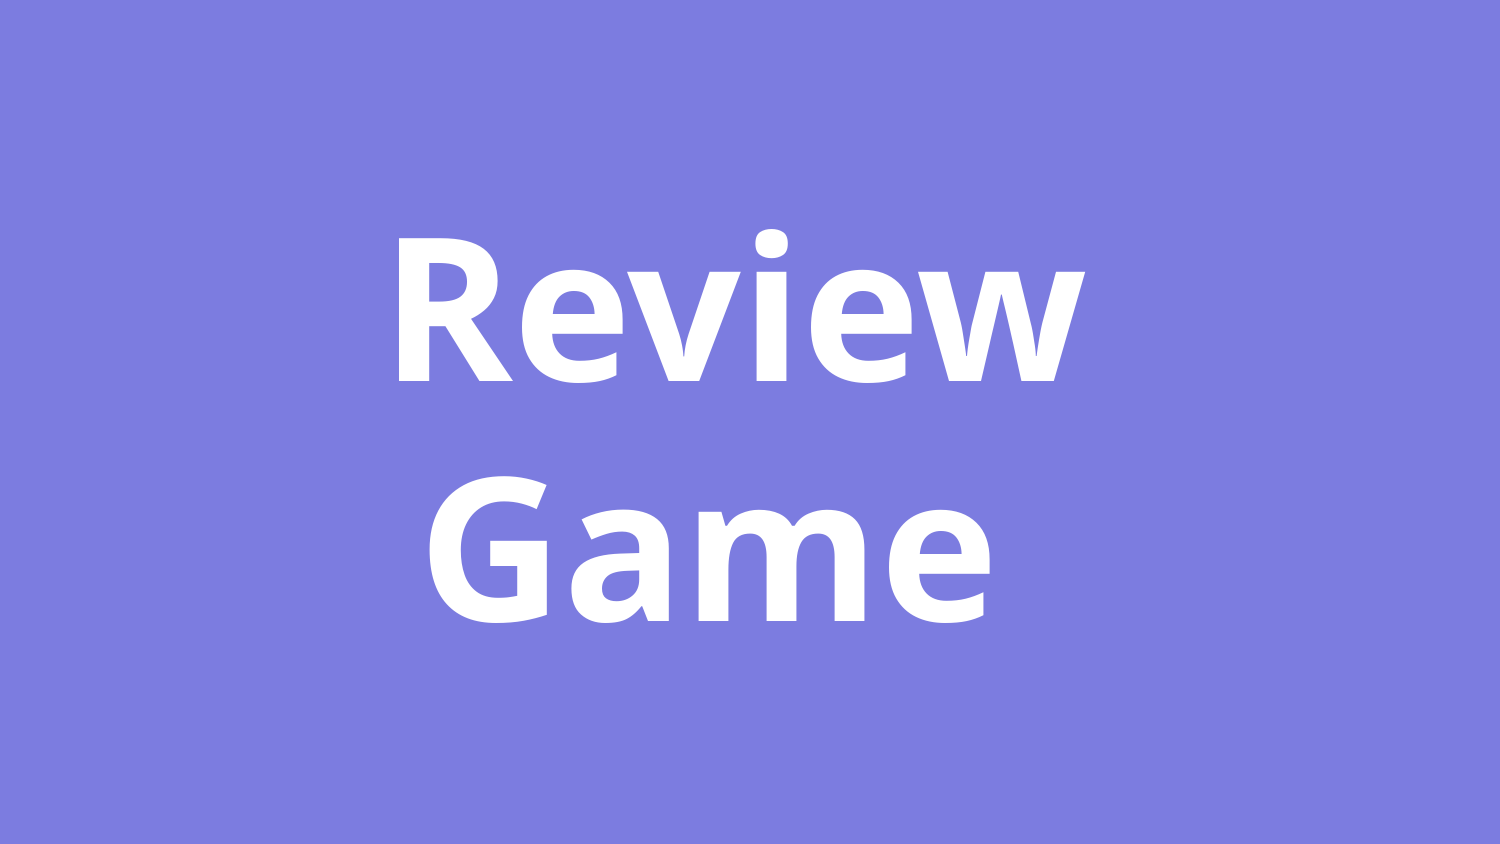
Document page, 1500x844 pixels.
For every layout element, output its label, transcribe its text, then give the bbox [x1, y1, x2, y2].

title Review Game [80, 86, 1389, 758]
